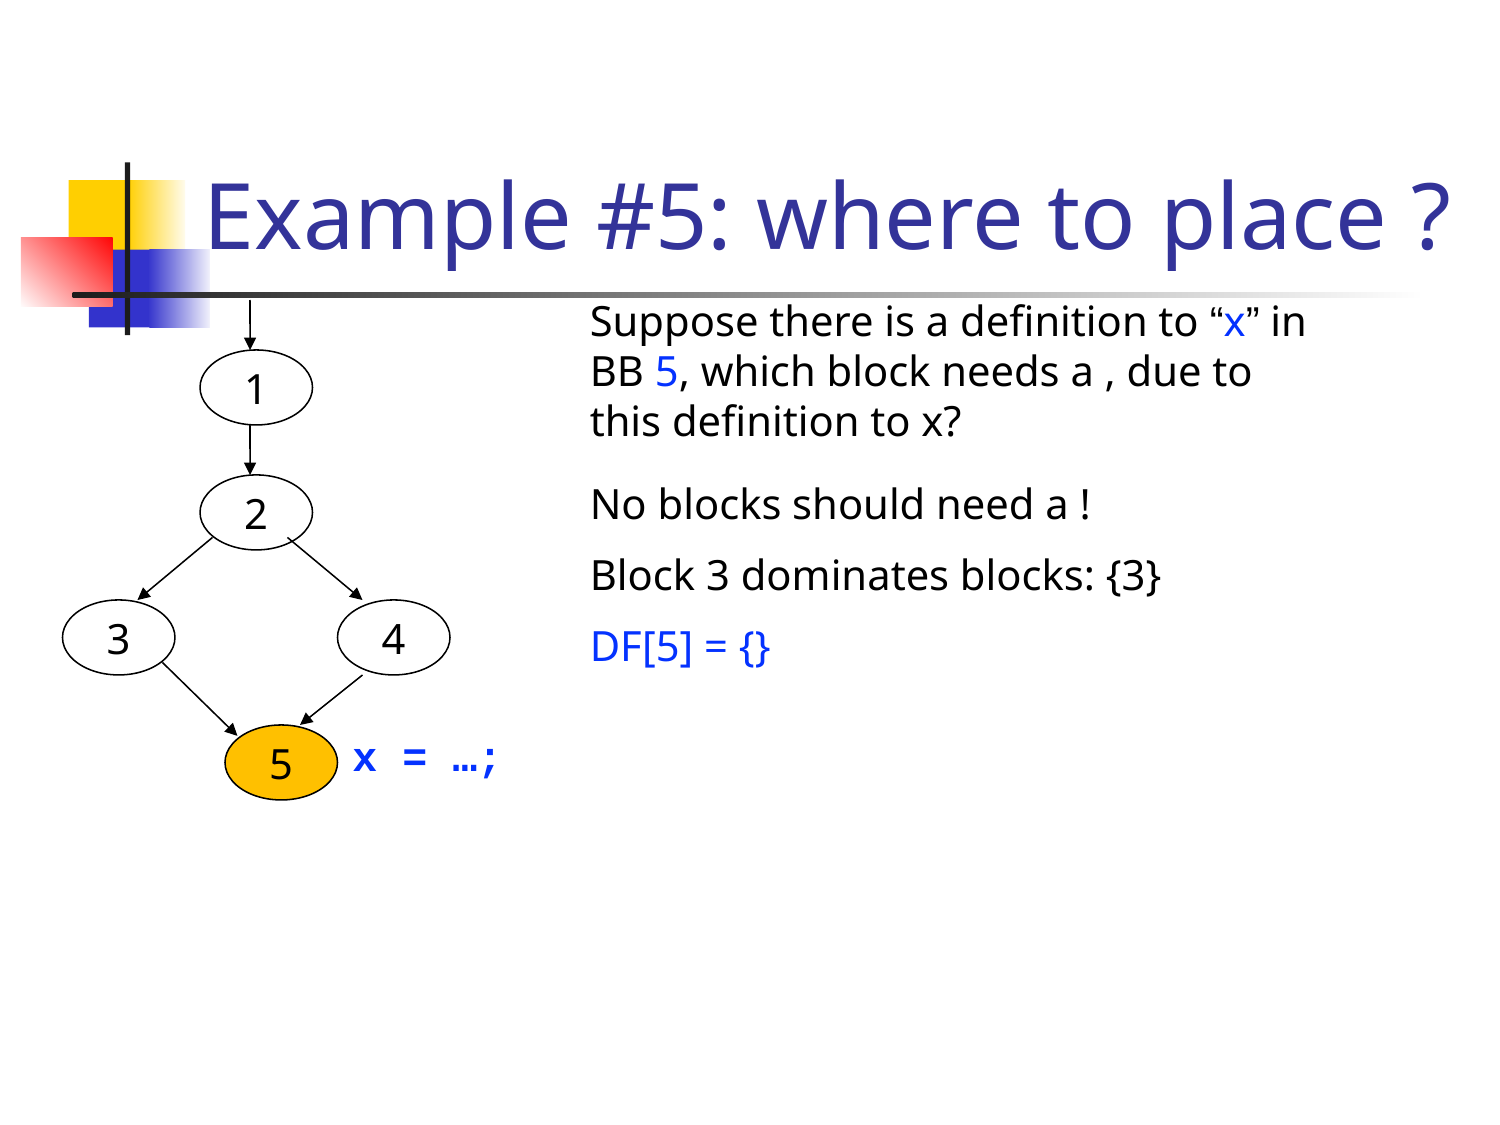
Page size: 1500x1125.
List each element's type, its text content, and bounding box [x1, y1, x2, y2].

text_box [287, 537, 363, 601]
text_box [300, 674, 363, 725]
text_box 3 [62, 599, 175, 675]
text_box 4 [337, 599, 451, 675]
text_box [243, 299, 257, 350]
text_box 1 [200, 349, 313, 425]
text_box [162, 662, 238, 736]
text_box [243, 424, 257, 475]
text_box 5 [225, 724, 337, 800]
text_box x = …; [337, 721, 713, 787]
text_box [137, 537, 213, 601]
text_box 2 [200, 474, 313, 550]
